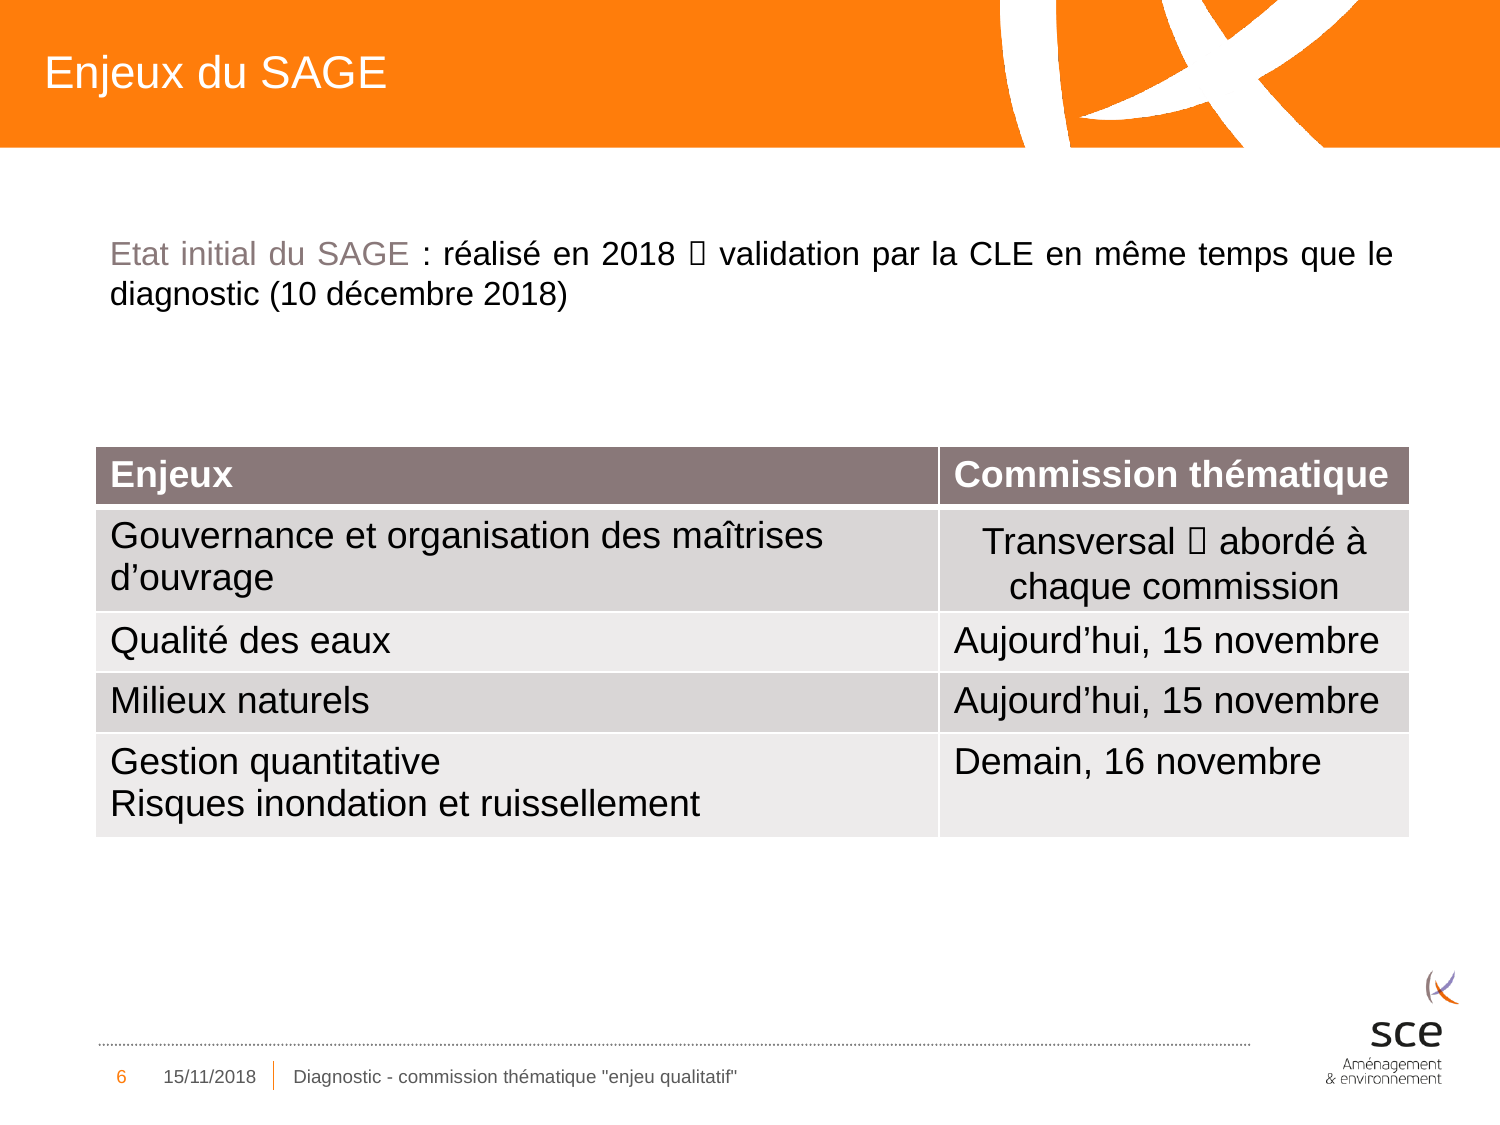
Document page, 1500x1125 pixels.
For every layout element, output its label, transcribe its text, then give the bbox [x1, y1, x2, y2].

table_cell Gestion quantitative Risques inondation et ruissellement [96, 734, 938, 837]
table_cell Qualité des eaux [96, 613, 938, 671]
table_header Commission thématique [940, 447, 1409, 504]
list Enjeux du SAGE [29, 19, 857, 105]
slide_number 6 [116, 1060, 152, 1091]
table_cell Gouvernance et organisation des maîtrises d’ouvrage [96, 510, 938, 611]
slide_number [155, 1060, 257, 1091]
table_cell Aujourd’hui, 15 novembre [940, 613, 1409, 671]
picture [1000, 0, 1500, 148]
table_cell Aujourd’hui, 15 novembre [940, 673, 1409, 732]
picture [1326, 970, 1459, 1084]
text_box Etat initial du SAGE : réalisé en 2018  validation par la CLE en même temps que le diagnostic (10 décembre 2018) [95, 184, 1410, 405]
table_cell Transversal  abordé à chaque commission [940, 510, 1409, 611]
table_header Enjeux [96, 447, 938, 504]
table_cell Milieux naturels [96, 673, 938, 732]
footer Diagnostic - commission thématique "enjeu qualitatif" [293, 1060, 769, 1091]
table_cell Demain, 16 novembre [940, 734, 1409, 837]
